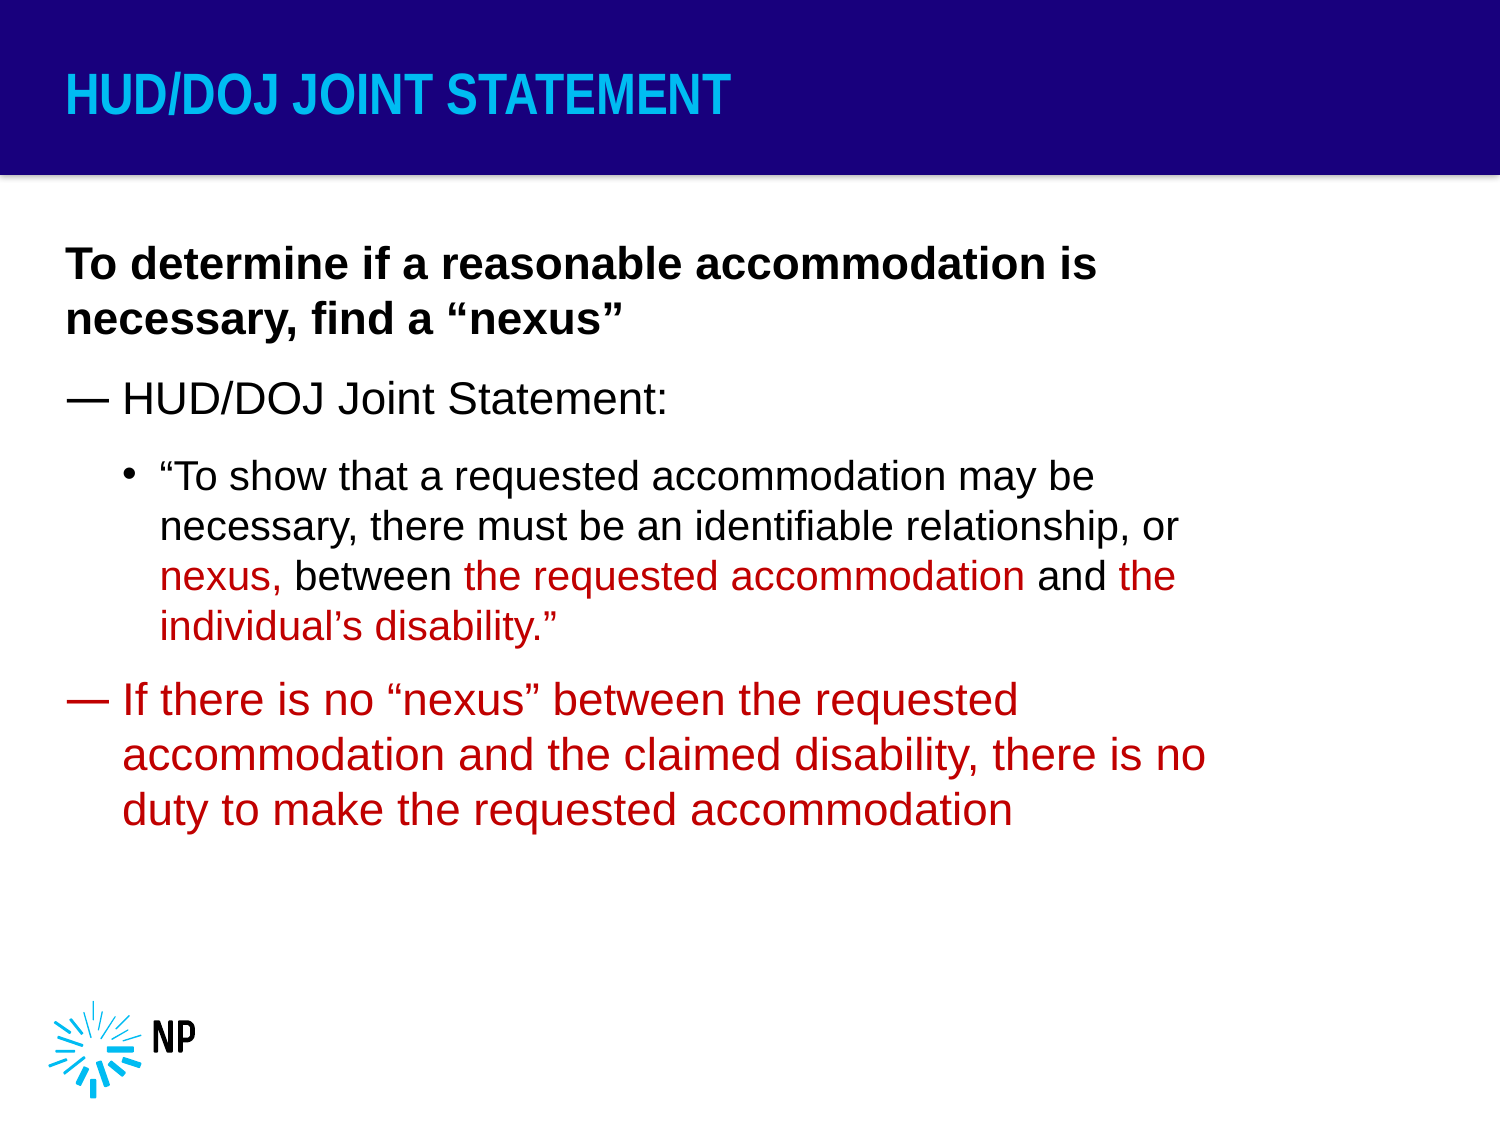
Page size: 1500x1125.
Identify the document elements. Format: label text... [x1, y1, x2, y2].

title HUD/DOJ Joint Statement [50, 15, 1280, 176]
list To determine if a reasonable accommodation is necessary, find a “nexus” HUD/DOJ Joint Statement: “To show that a requested accommodation may be necessary, there must be an identifiable relationship, or nexus, between the requested accommodation and the individual’s disability.” If there is no “nexus” between the requested accommodation and the claimed disability, there is no duty to make the requested accommodation [50, 226, 1280, 959]
